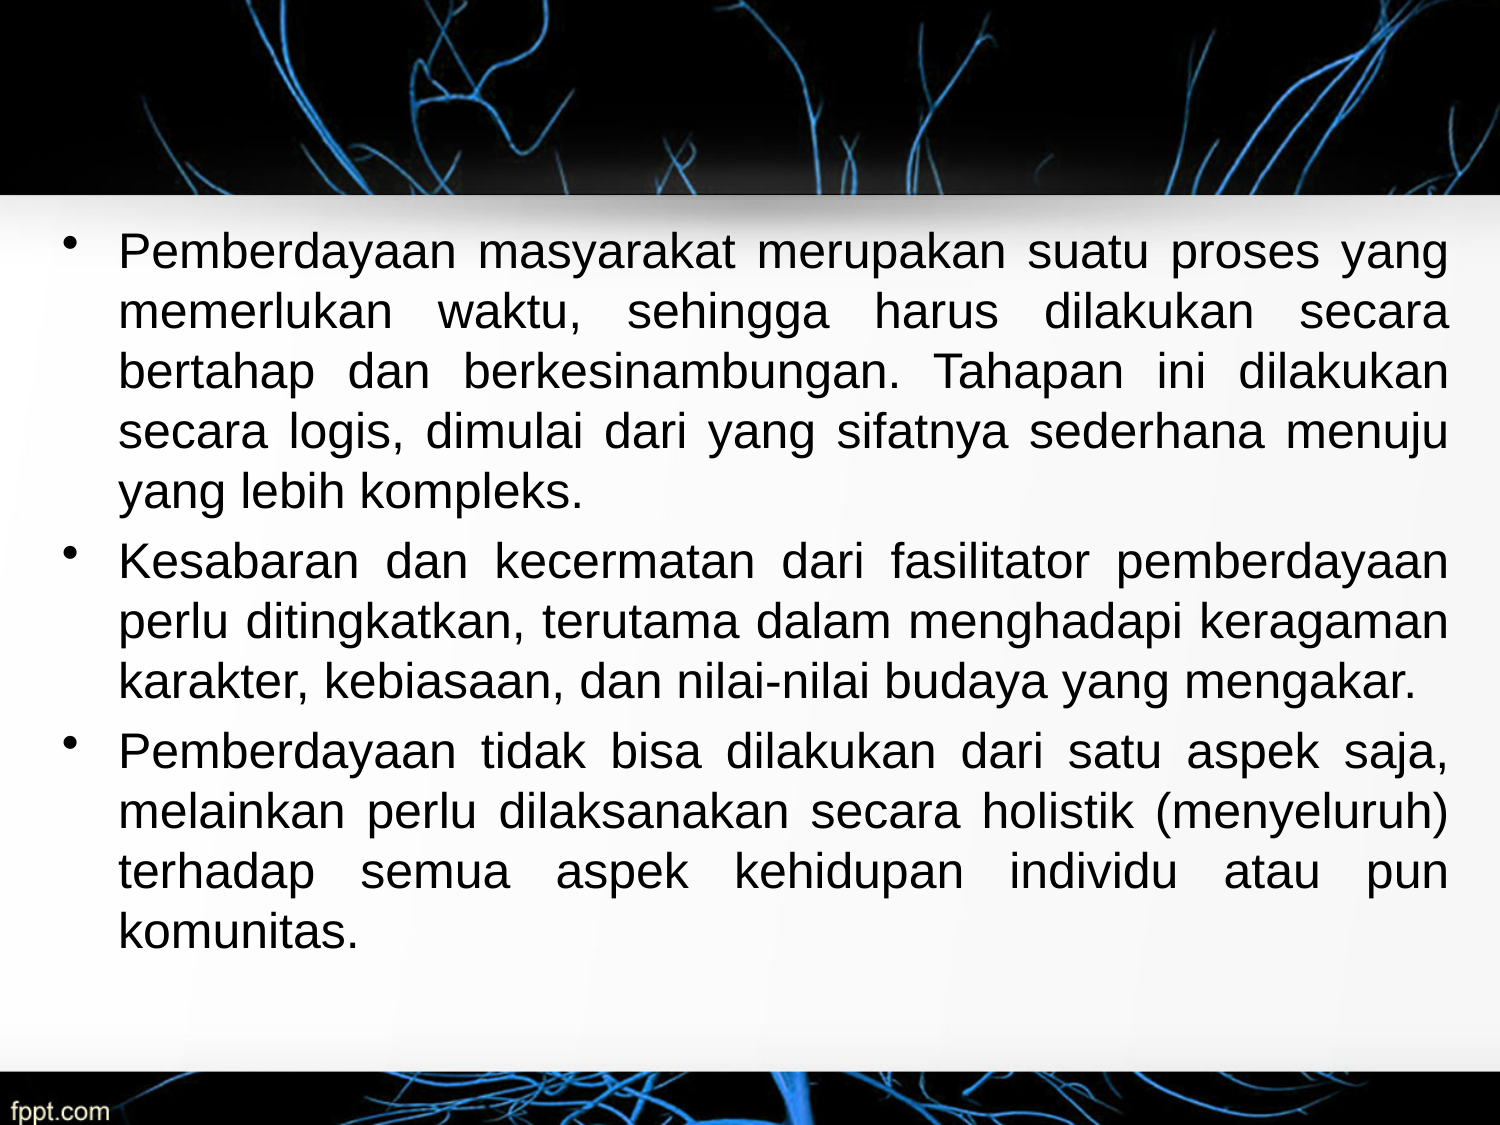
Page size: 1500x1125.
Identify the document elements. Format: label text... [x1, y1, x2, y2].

list Pemberdayaan masyarakat merupakan suatu proses yang memerlukan waktu, sehingga harus dilakukan secara bertahap dan berkesinambungan. Tahapan ini dilakukan secara logis, dimulai dari yang sifatnya sederhana menuju yang lebih kompleks. Kesabaran dan kecermatan dari fasilitator pemberdayaan perlu ditingkatkan, terutama dalam menghadapi keragaman karakter, kebiasaan, dan nilai-nilai budaya yang mengakar. Pemberdayaan tidak bisa dilakukan dari satu aspek saja, melainkan perlu dilaksanakan secara holistik (menyeluruh) terhadap semua aspek kehidupan individu atau pun komunitas. [46, 210, 1466, 954]
picture [0, 0, 1500, 1125]
